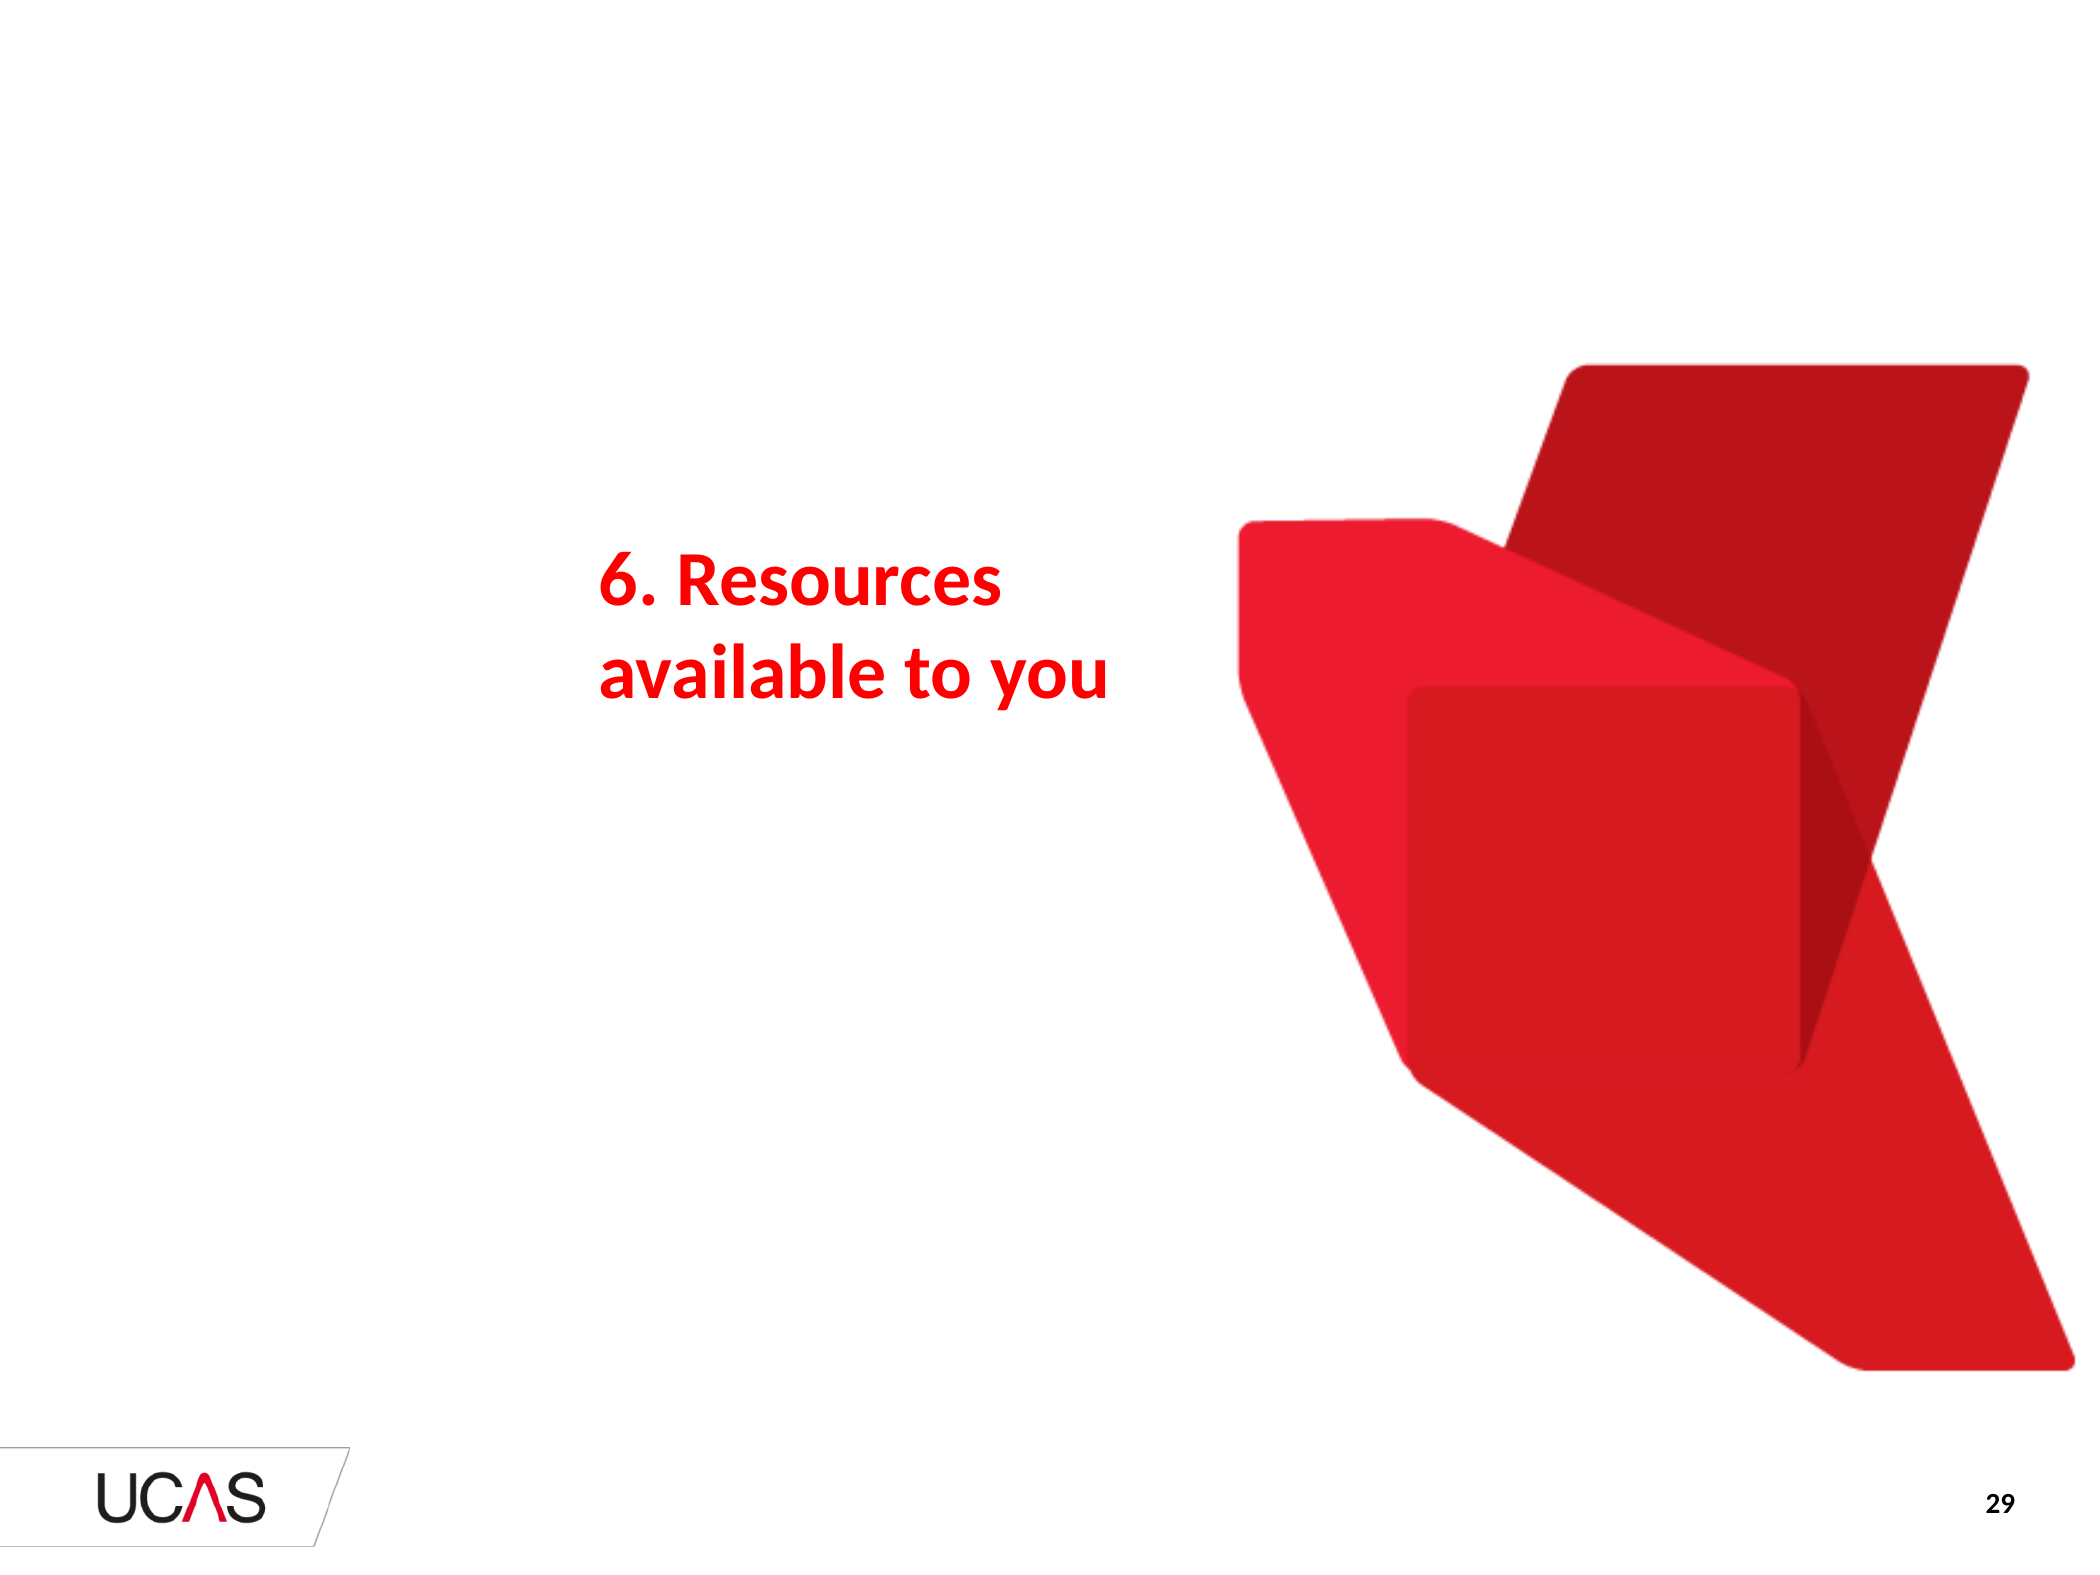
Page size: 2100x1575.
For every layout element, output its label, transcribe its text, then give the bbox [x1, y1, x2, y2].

slide_number 29 [1909, 1459, 2037, 1544]
title 6. Resources available to you [577, 489, 1180, 753]
picture [1221, 357, 2098, 1412]
picture [0, 1447, 350, 1547]
